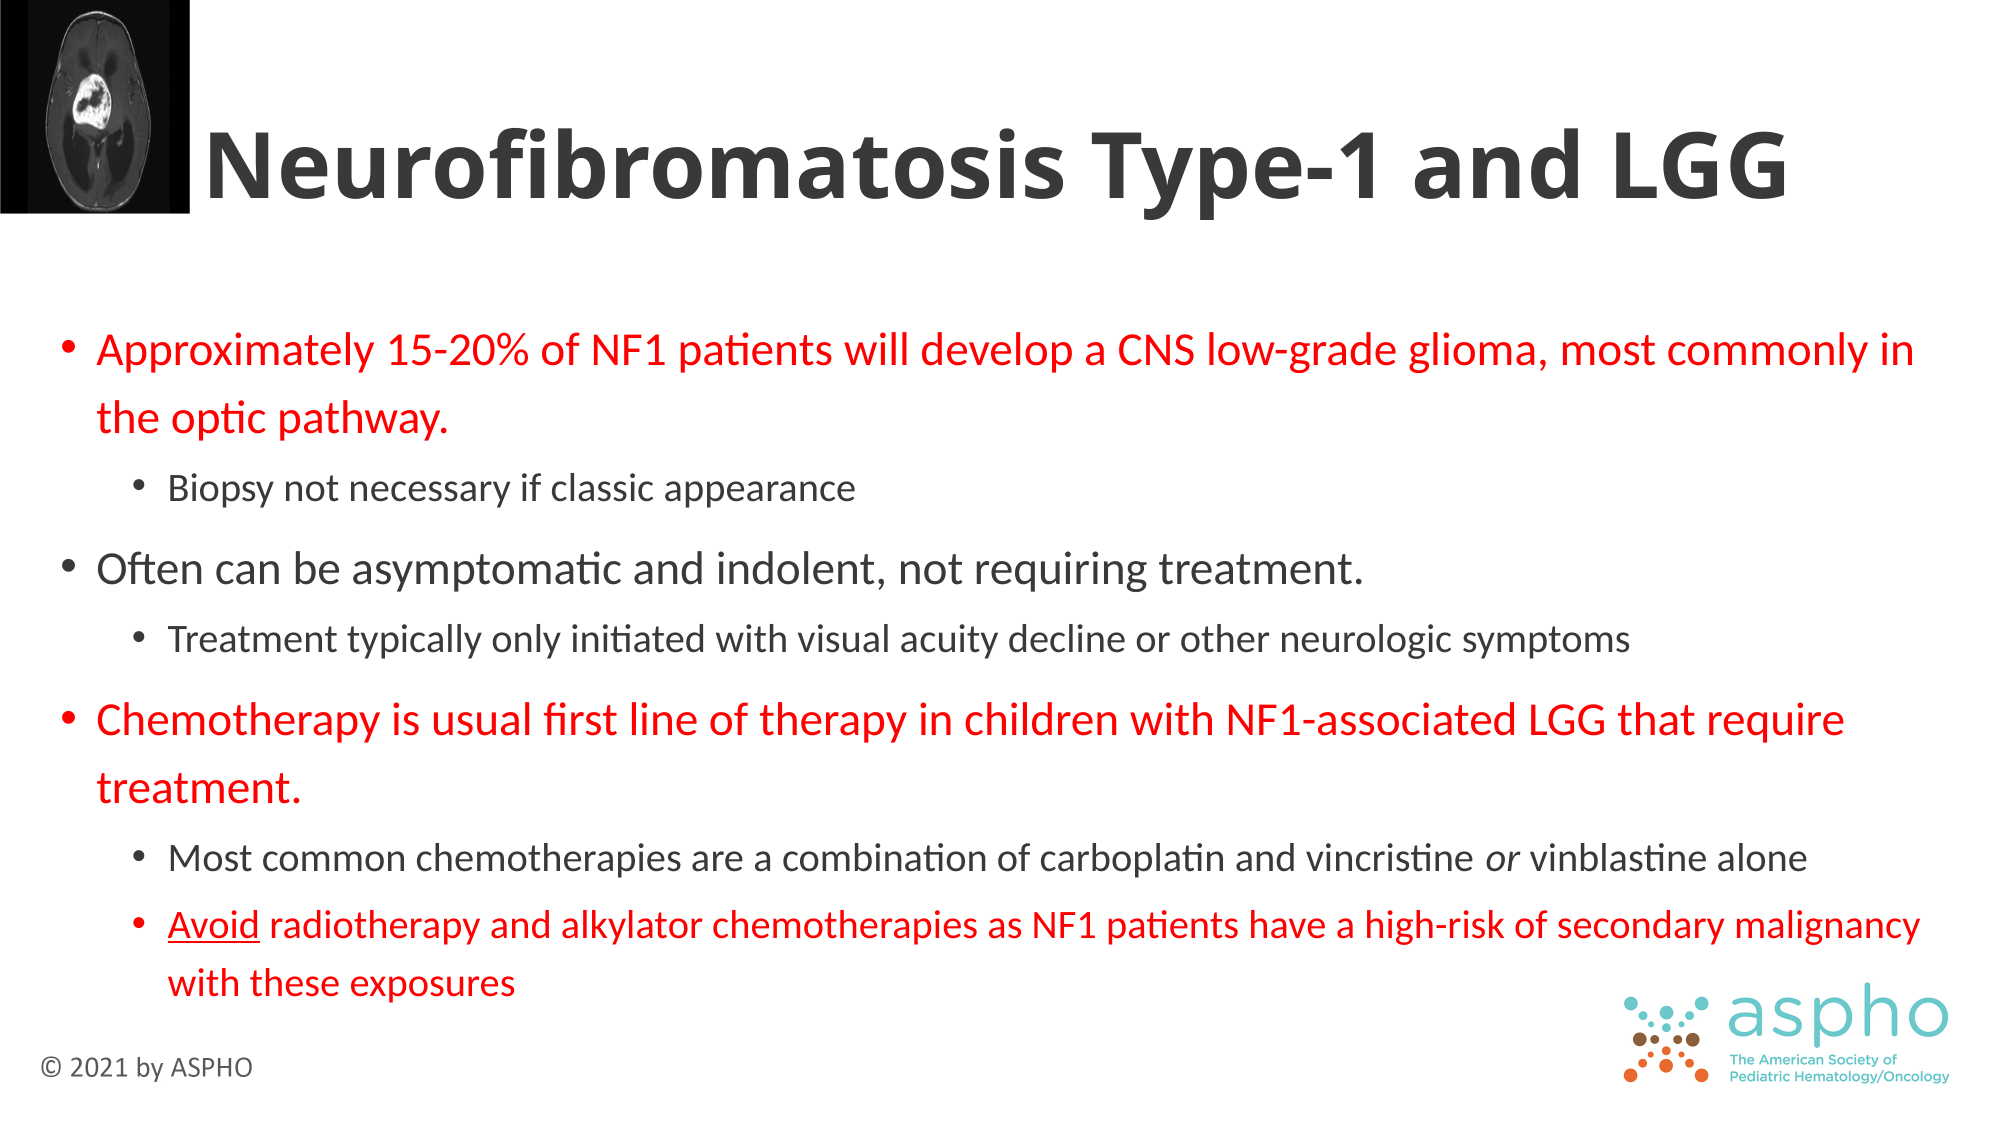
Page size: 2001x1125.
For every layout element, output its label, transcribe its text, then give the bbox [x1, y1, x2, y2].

title Neurofibromatosis Type-1 and LGG [45, 59, 1950, 278]
picture [0, 0, 2001, 1125]
list Approximately 15-20% of NF1 patients will develop a CNS low-grade glioma, most commonly in the optic pathway. Biopsy not necessary if classic appearance Often can be asymptomatic and indolent, not requiring treatment. Treatment typically only initiated with visual acuity decline or other neurologic symptoms Chemotherapy is usual first line of therapy in children with NF1-associated LGG that require treatment. Most common chemotherapies are a combination of carboplatin and vincristine or vinblastine alone Avoid radiotherapy and alkylator chemotherapies as NF1 patients have a high-risk of secondary malignancy with these exposures [45, 299, 1950, 1014]
